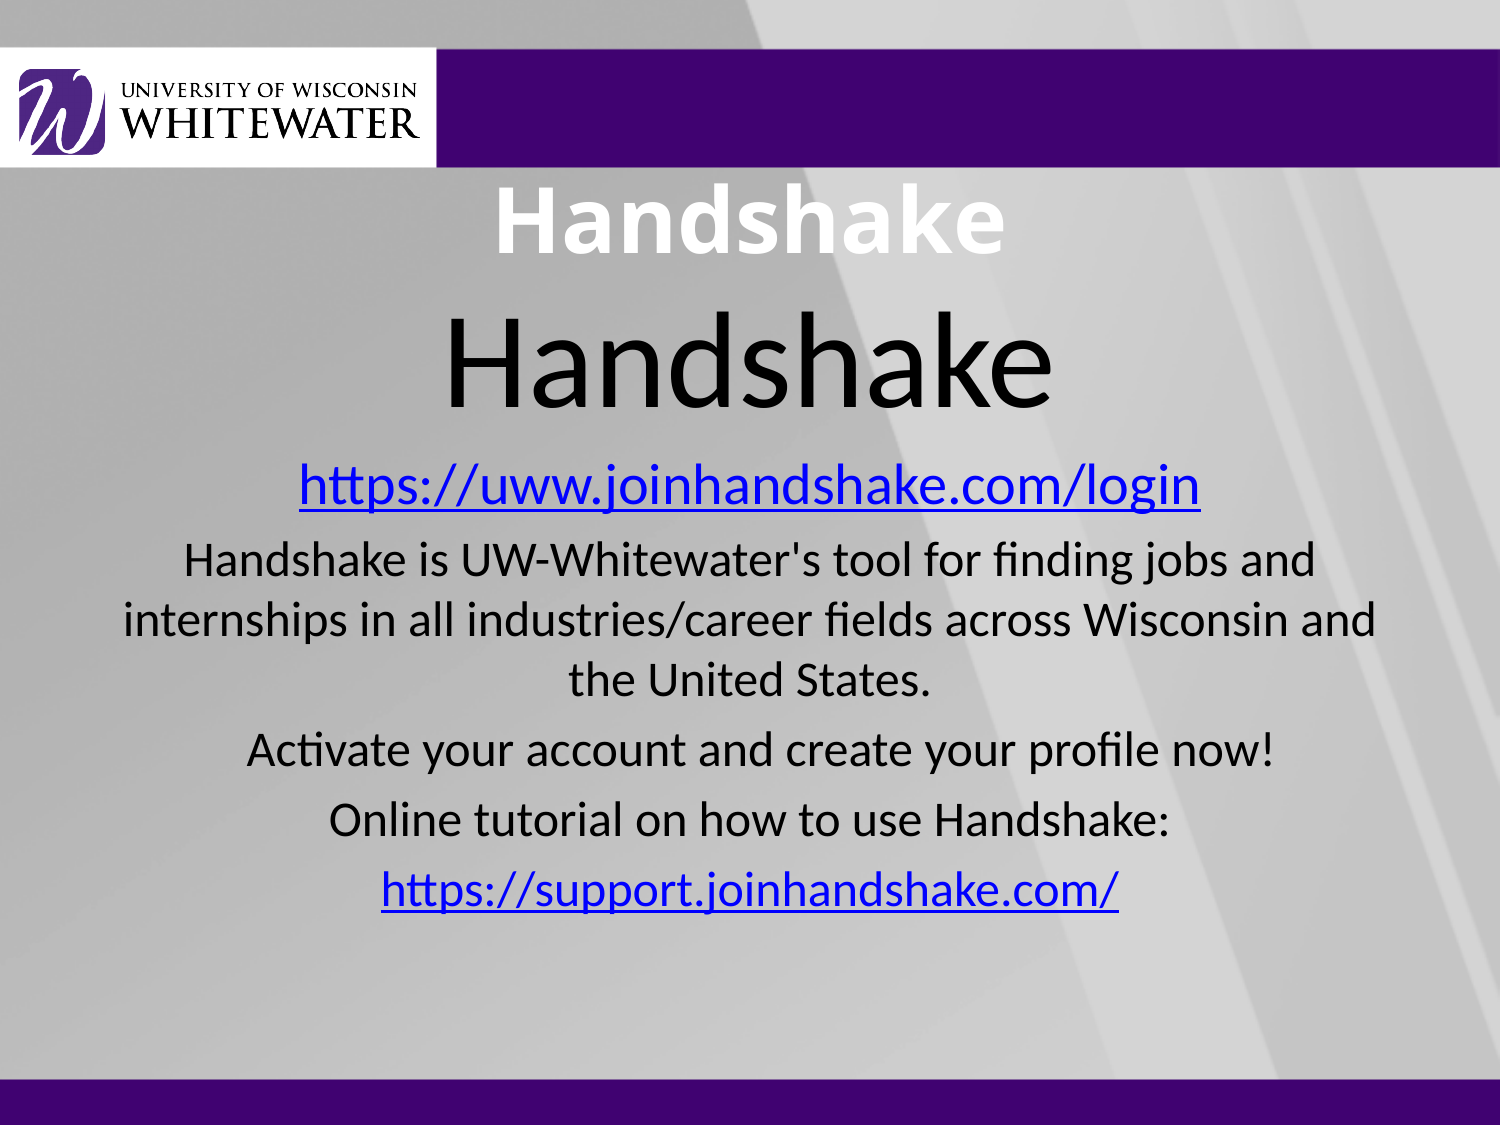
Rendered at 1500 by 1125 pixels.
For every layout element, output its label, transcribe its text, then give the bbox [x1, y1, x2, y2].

picture [0, 0, 1500, 1125]
title Handshake [75, 45, 1425, 233]
list Handshake https://uww.joinhandshake.com/login Handshake is UW-Whitewater's tool for finding jobs and internships in all industries/career fields across Wisconsin and the United States. Activate your account and create your profile now! Online tutorial on how to use Handshake: https://support.joinhandshake.com/ [75, 262, 1425, 1005]
